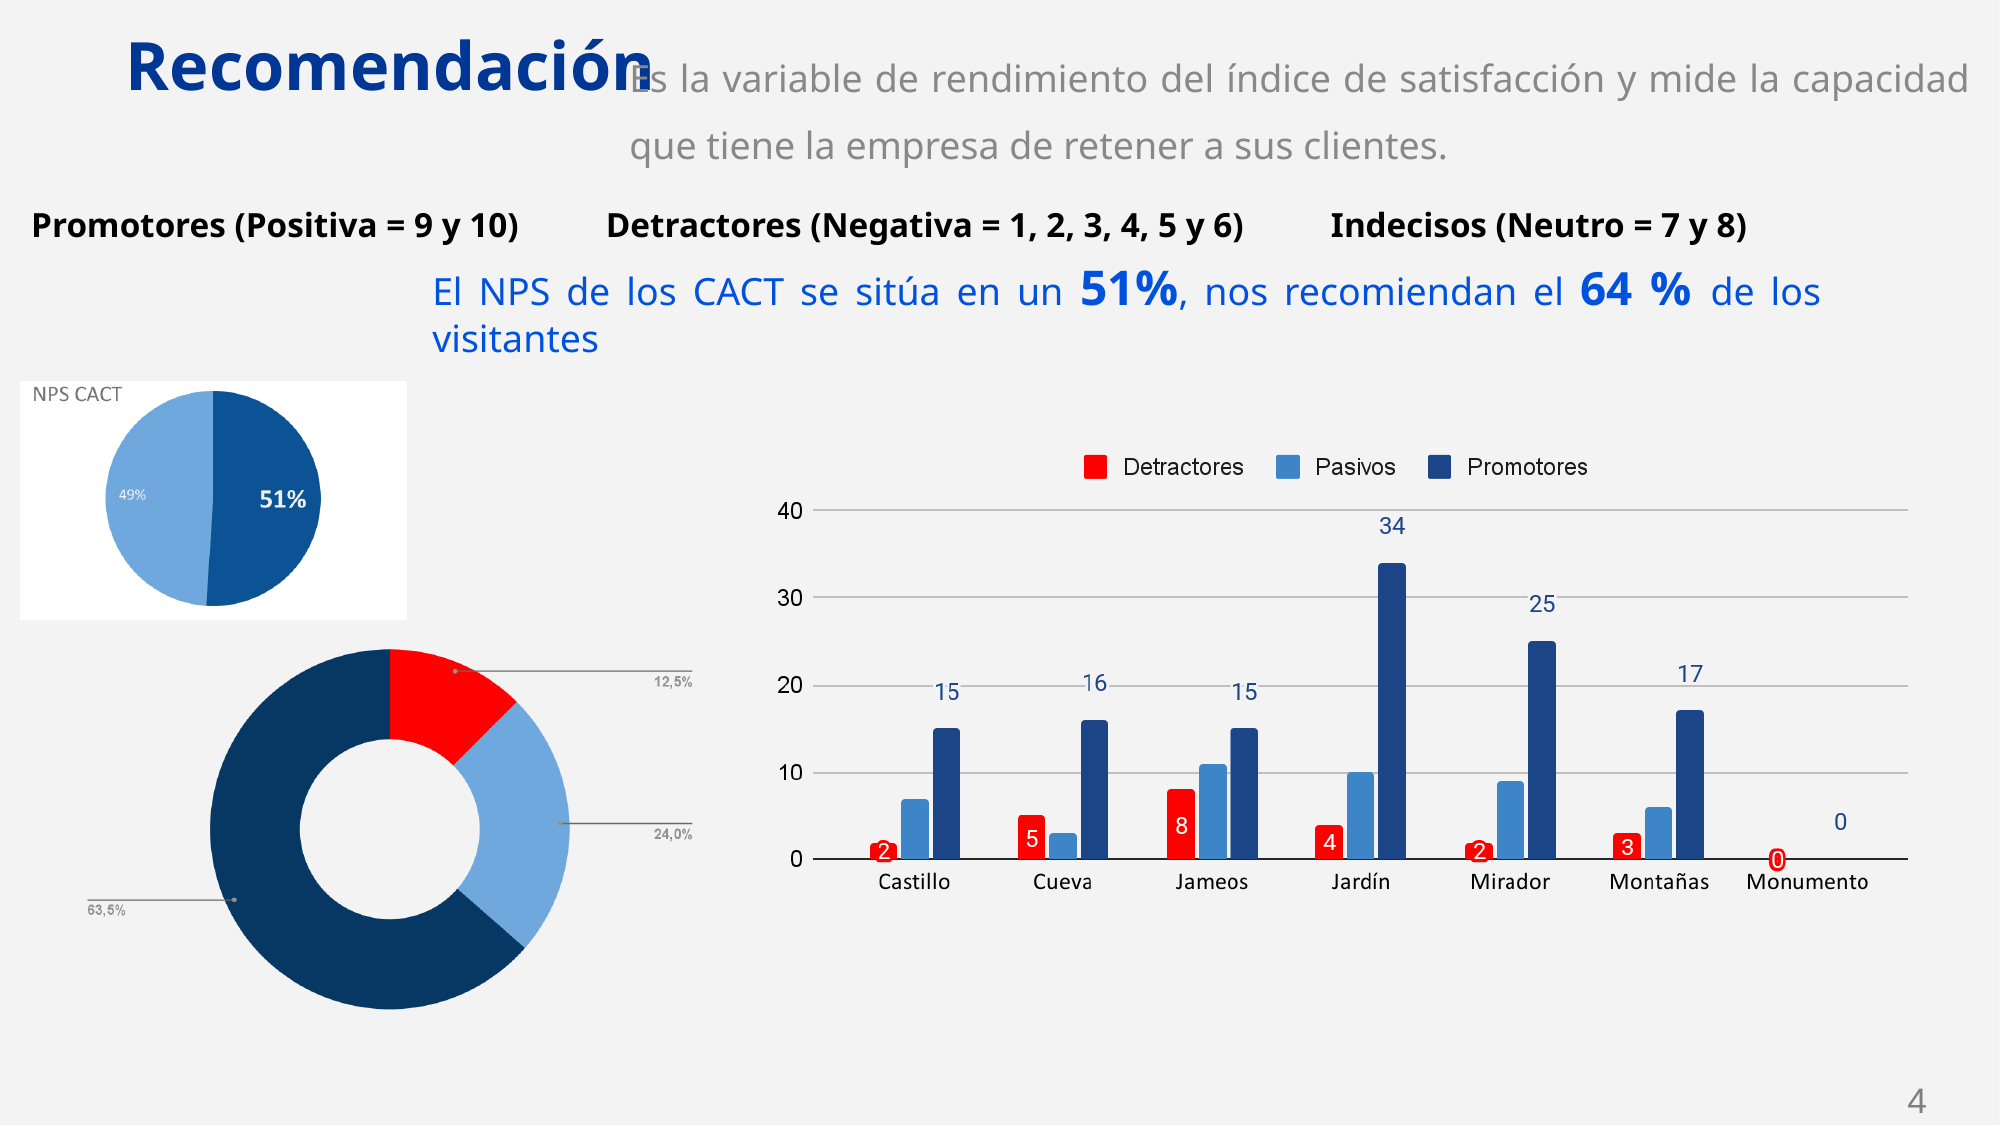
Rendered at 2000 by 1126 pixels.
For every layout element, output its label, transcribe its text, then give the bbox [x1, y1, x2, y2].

text_box Recomendación [125, 4, 1197, 124]
slide_number ‹#› [1478, 1069, 1945, 1126]
picture [19, 380, 407, 621]
text_box Promotores (Positiva = 9 y 10) Detractores (Negativa = 1, 2, 3, 4, 5 y 6) Indecisos (Neutro = 7 y 8) [31, 196, 601, 252]
text_box Es la variable de rendimiento del índice de satisfacción y mide la capacidad que tiene la empresa de retener a sus clientes. [601, 6, 2000, 294]
picture [739, 428, 1932, 920]
text_box El NPS de los CACT se sitúa en un 51%, nos recomiendan el 64 % de los visitantes [404, 251, 1850, 412]
picture [67, 629, 712, 1029]
